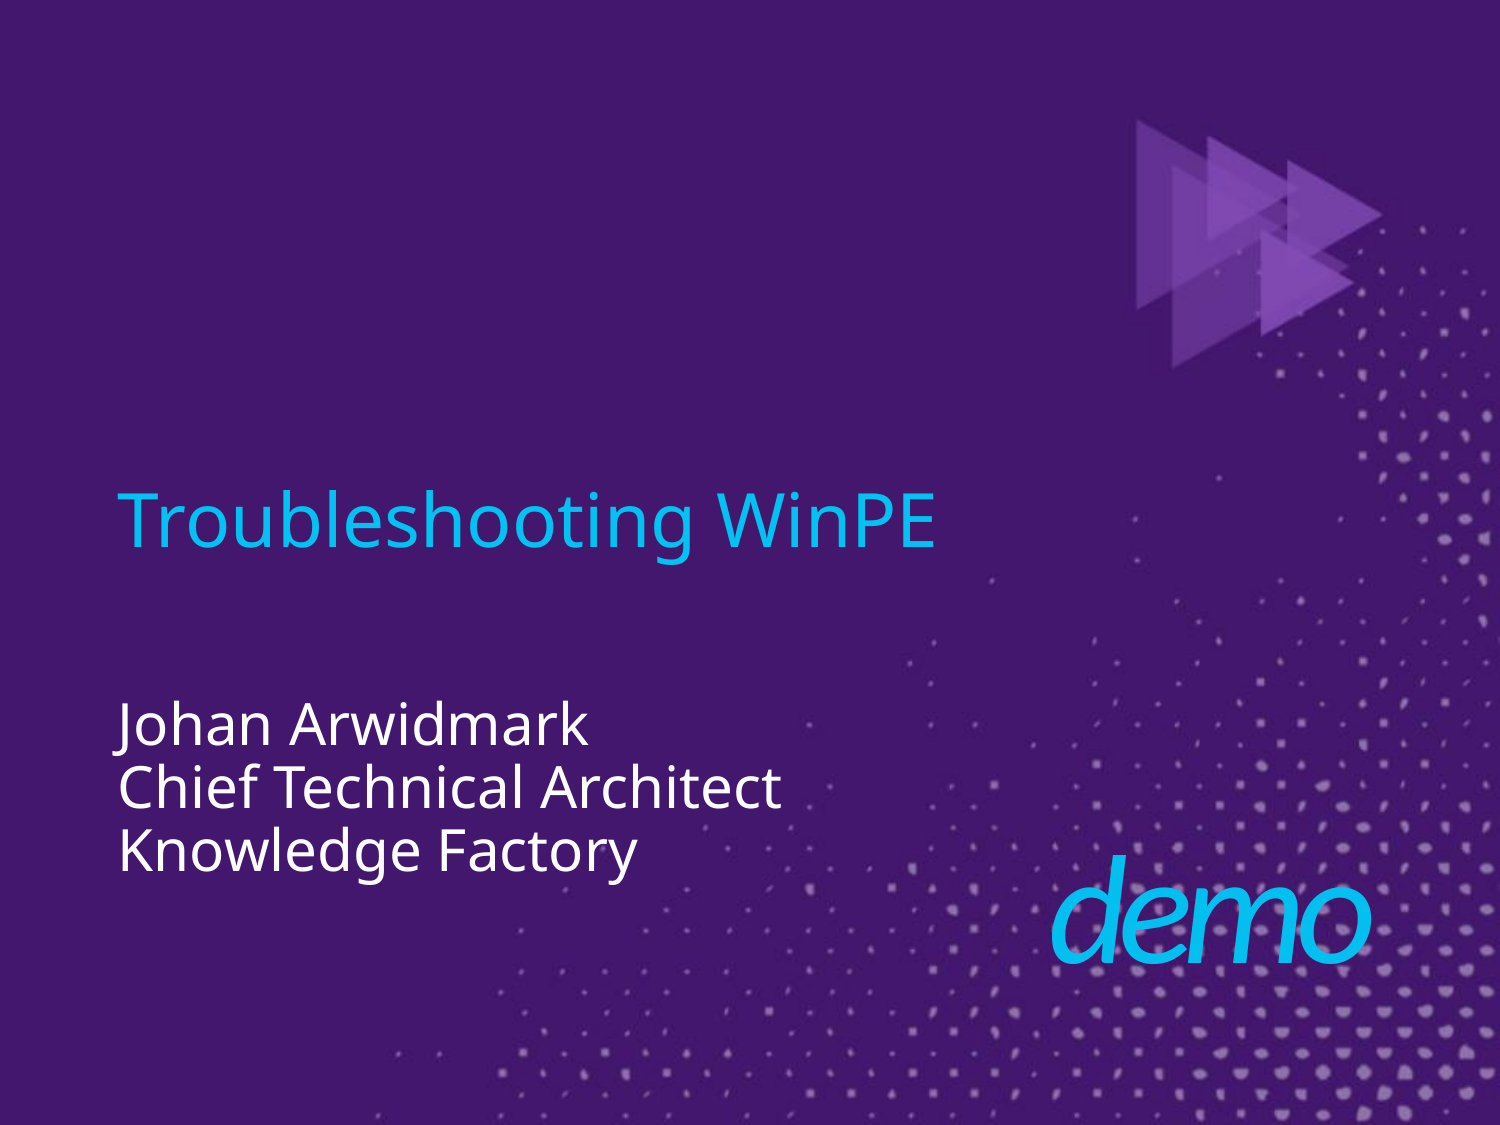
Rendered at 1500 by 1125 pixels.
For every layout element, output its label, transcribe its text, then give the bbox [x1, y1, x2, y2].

picture [0, 0, 1500, 1125]
title Troubleshooting WinPE [102, 398, 1251, 649]
subtitle Johan Arwidmark Chief Technical Architect Knowledge Factory [102, 687, 1251, 764]
list demo [131, 800, 1392, 1027]
